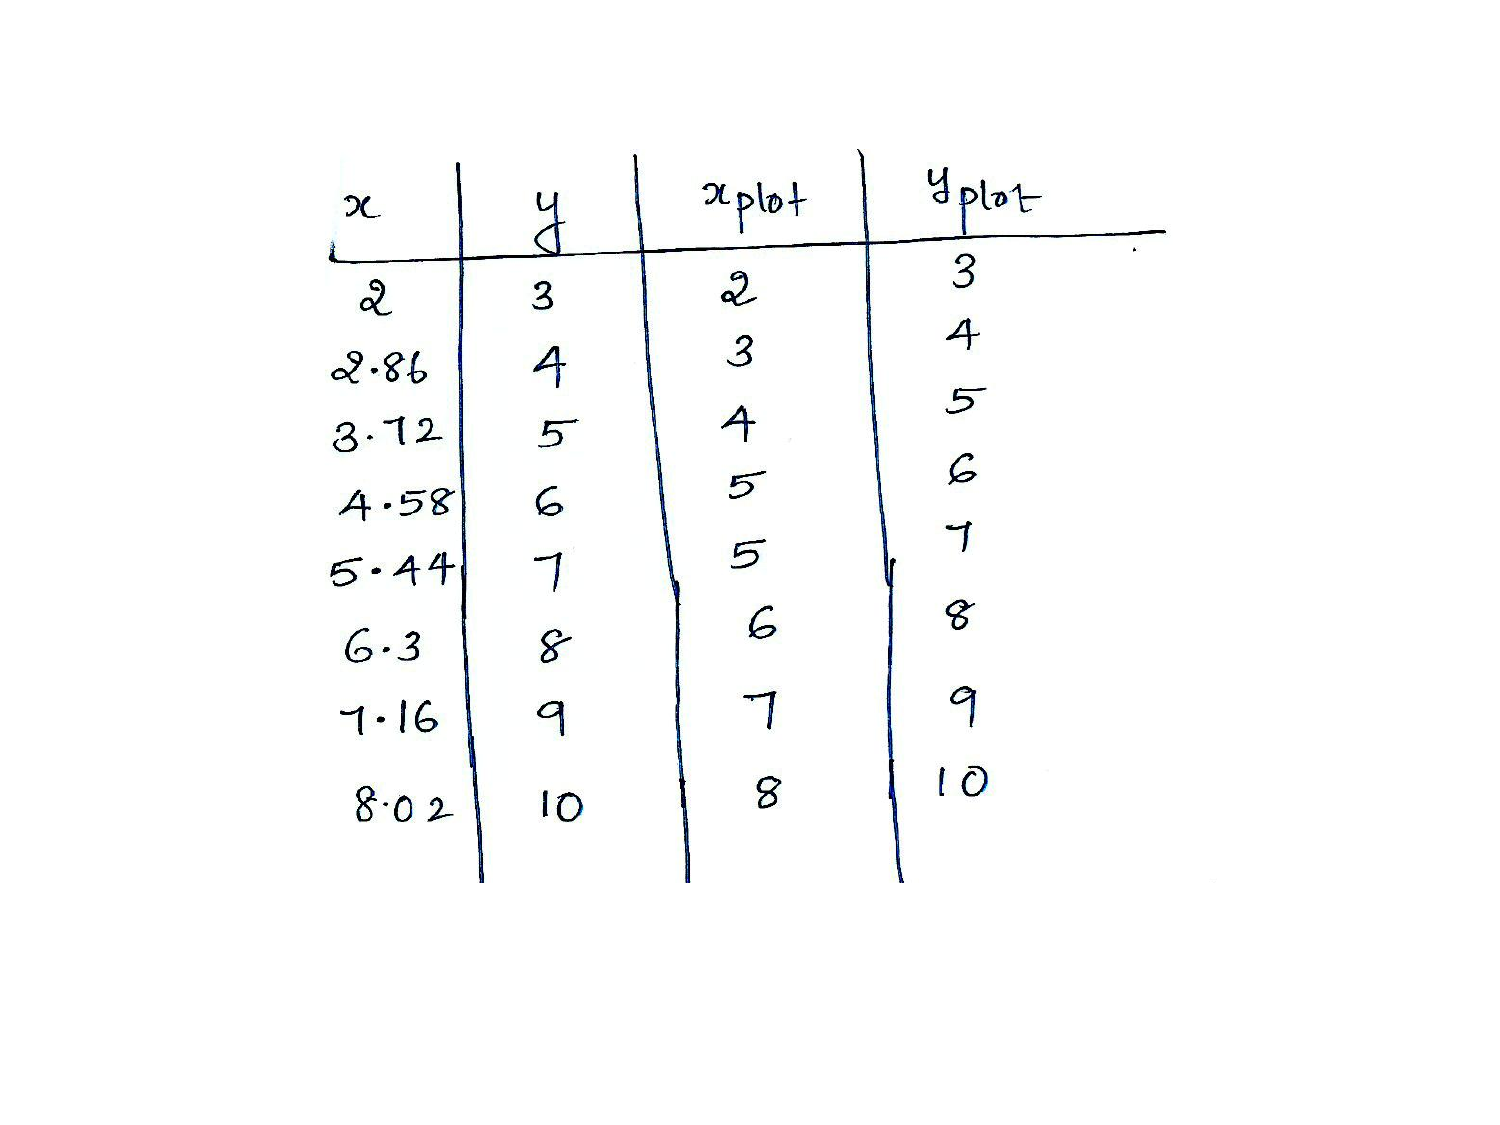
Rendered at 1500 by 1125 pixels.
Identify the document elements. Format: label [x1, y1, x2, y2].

picture [249, 149, 1326, 883]
